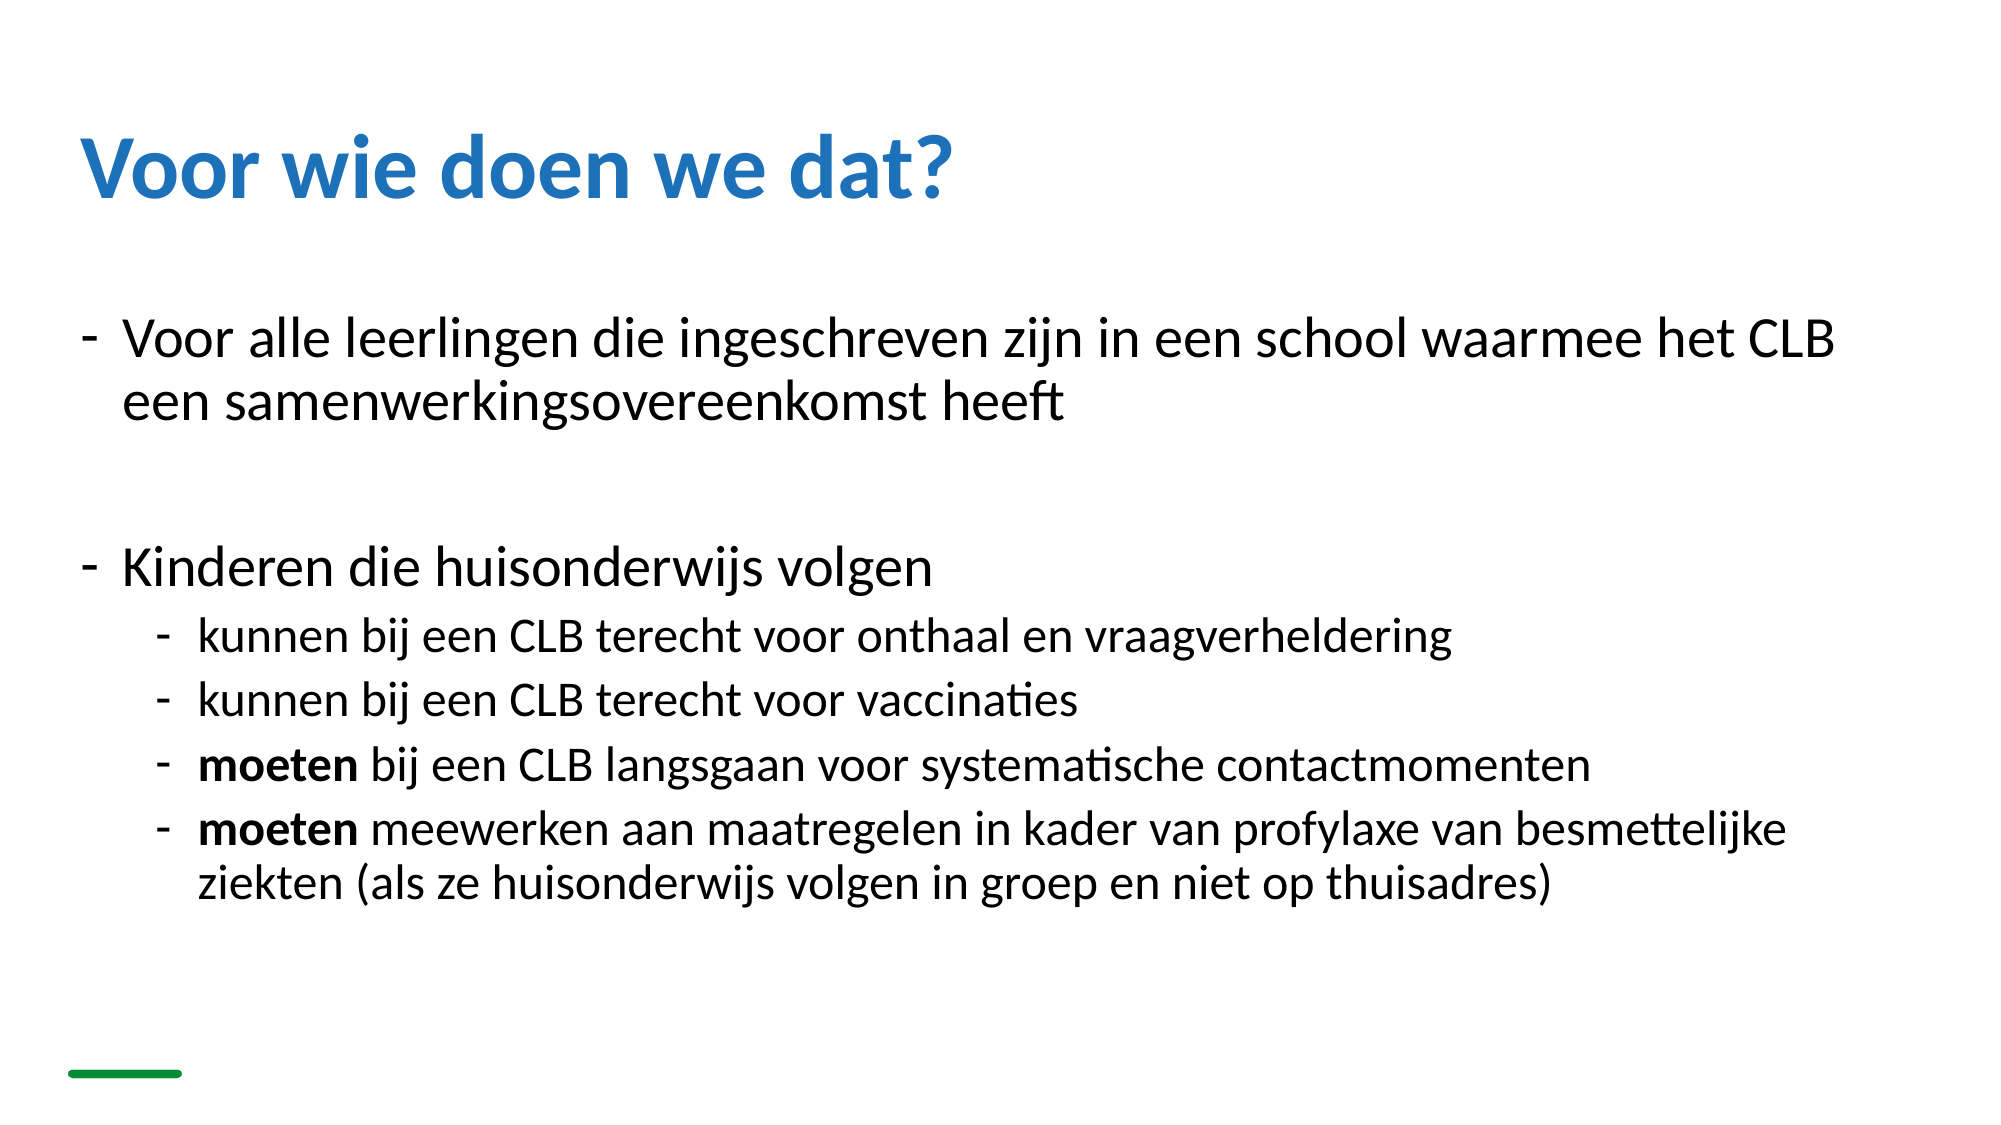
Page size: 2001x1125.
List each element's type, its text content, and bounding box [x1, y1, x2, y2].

list Voor alle leerlingen die ingeschreven zijn in een school waarmee het CLB een samenwerkingsovereenkomst heeft Kinderen die huisonderwijs volgen kunnen bij een CLB terecht voor onthaal en vraagverheldering kunnen bij een CLB terecht voor vaccinaties moeten bij een CLB langsgaan voor systematische contactmomenten moeten meewerken aan maatregelen in kader van profylaxe van besmettelijke ziekten (als ze huisonderwijs volgen in groep en niet op thuisadres) [65, 299, 1923, 1014]
picture [65, 1065, 184, 1082]
title Voor wie doen we dat? [65, 59, 1923, 278]
